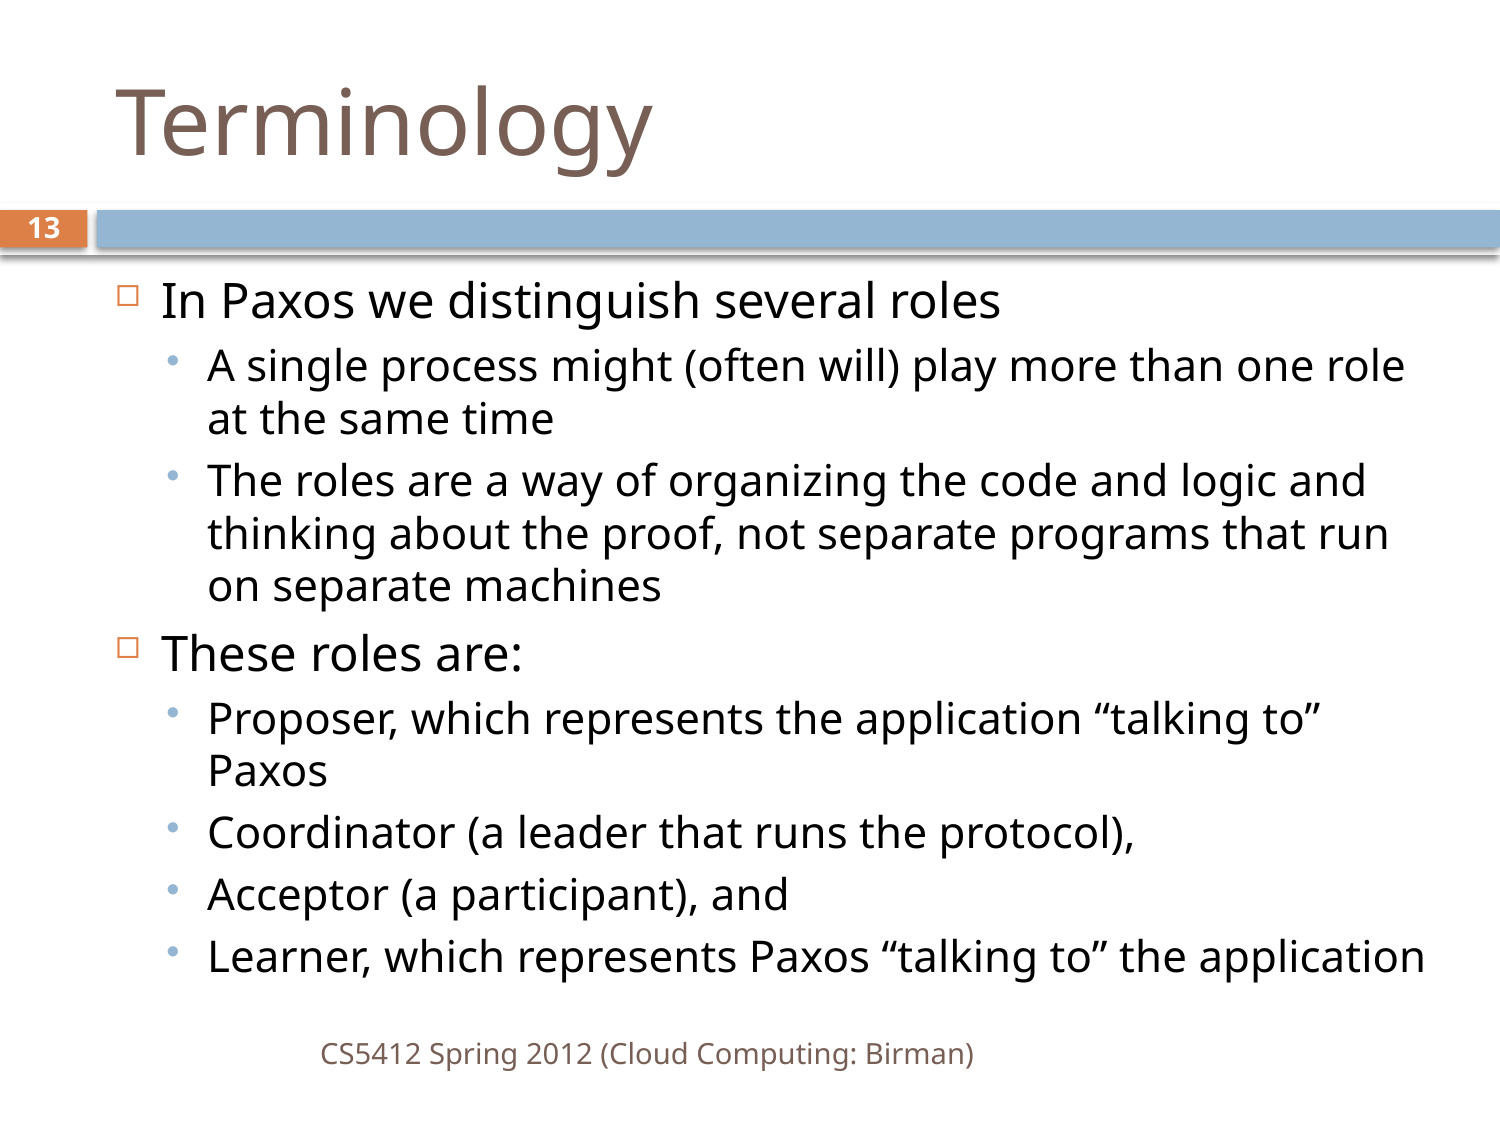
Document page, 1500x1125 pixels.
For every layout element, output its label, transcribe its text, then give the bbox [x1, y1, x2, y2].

slide_number 13 [0, 208, 88, 249]
footer CS5412 Spring 2012 (Cloud Computing: Birman) [99, 1024, 990, 1085]
title Terminology [100, 37, 1438, 200]
list In Paxos we distinguish several roles A single process might (often will) play more than one role at the same time The roles are a way of organizing the code and logic and thinking about the proof, not separate programs that run on separate machines These roles are: Proposer, which represents the application “talking to” Paxos Coordinator (a leader that runs the protocol), Acceptor (a participant), and Learner, which represents Paxos “talking to” the application [100, 262, 1463, 1000]
